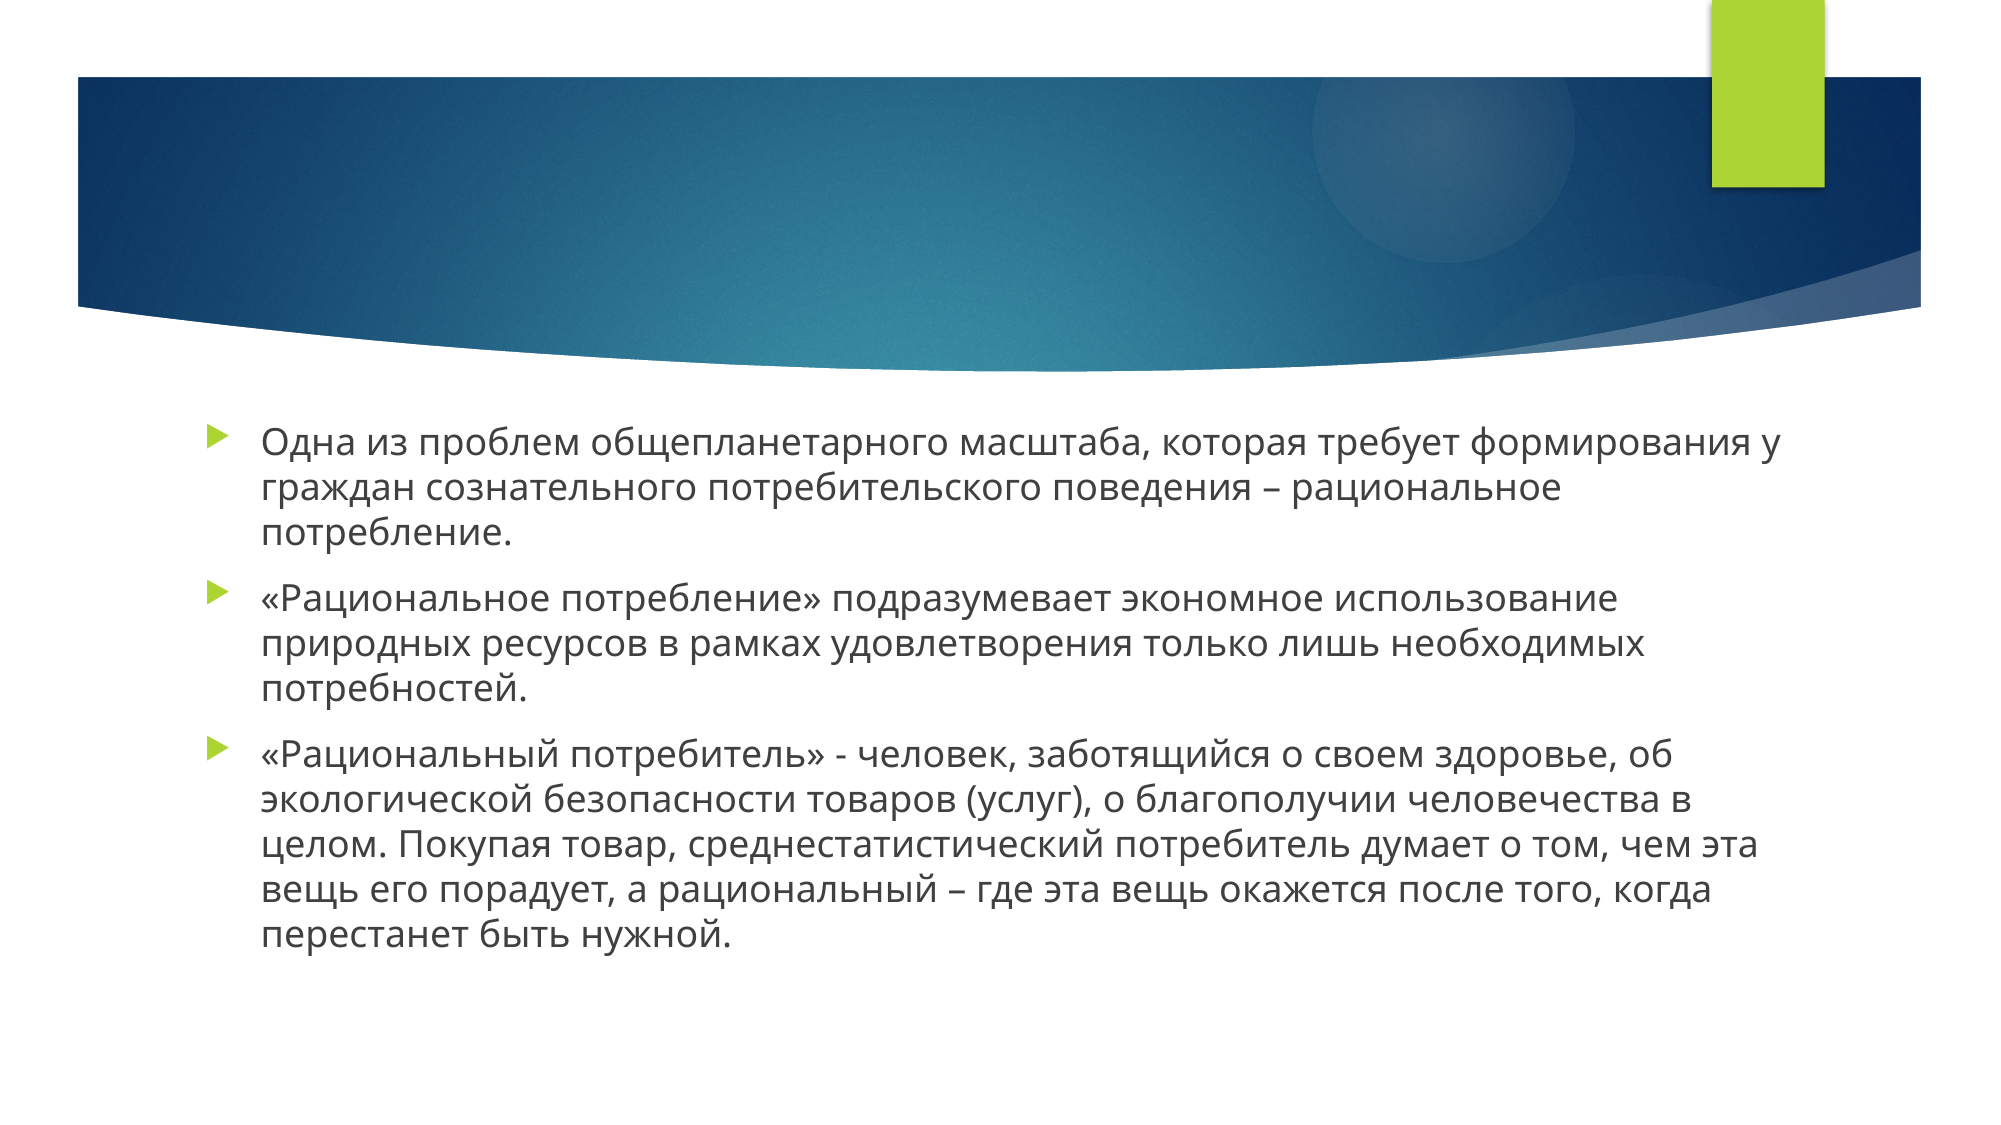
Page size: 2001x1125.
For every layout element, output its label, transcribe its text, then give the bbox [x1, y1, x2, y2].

list Одна из проблем общепланетарного масштаба, которая требует формирования у граждан сознательного потребительского поведения – рациональное потребление. «Рациональное потребление» подразумевает экономное использование природных ресурсов в рамках удовлетворения только лишь необходимых потребностей. «Рациональный потребитель» - человек, заботящийся о своем здоровье, об экологической безопасности товаров (услуг), о благополучии человечества в целом. Покупая товар, среднестатистический потребитель думает о том, чем эта вещь его порадует, а рациональный – где эта вещь окажется после того, когда перестанет быть нужной. [189, 410, 1838, 1079]
